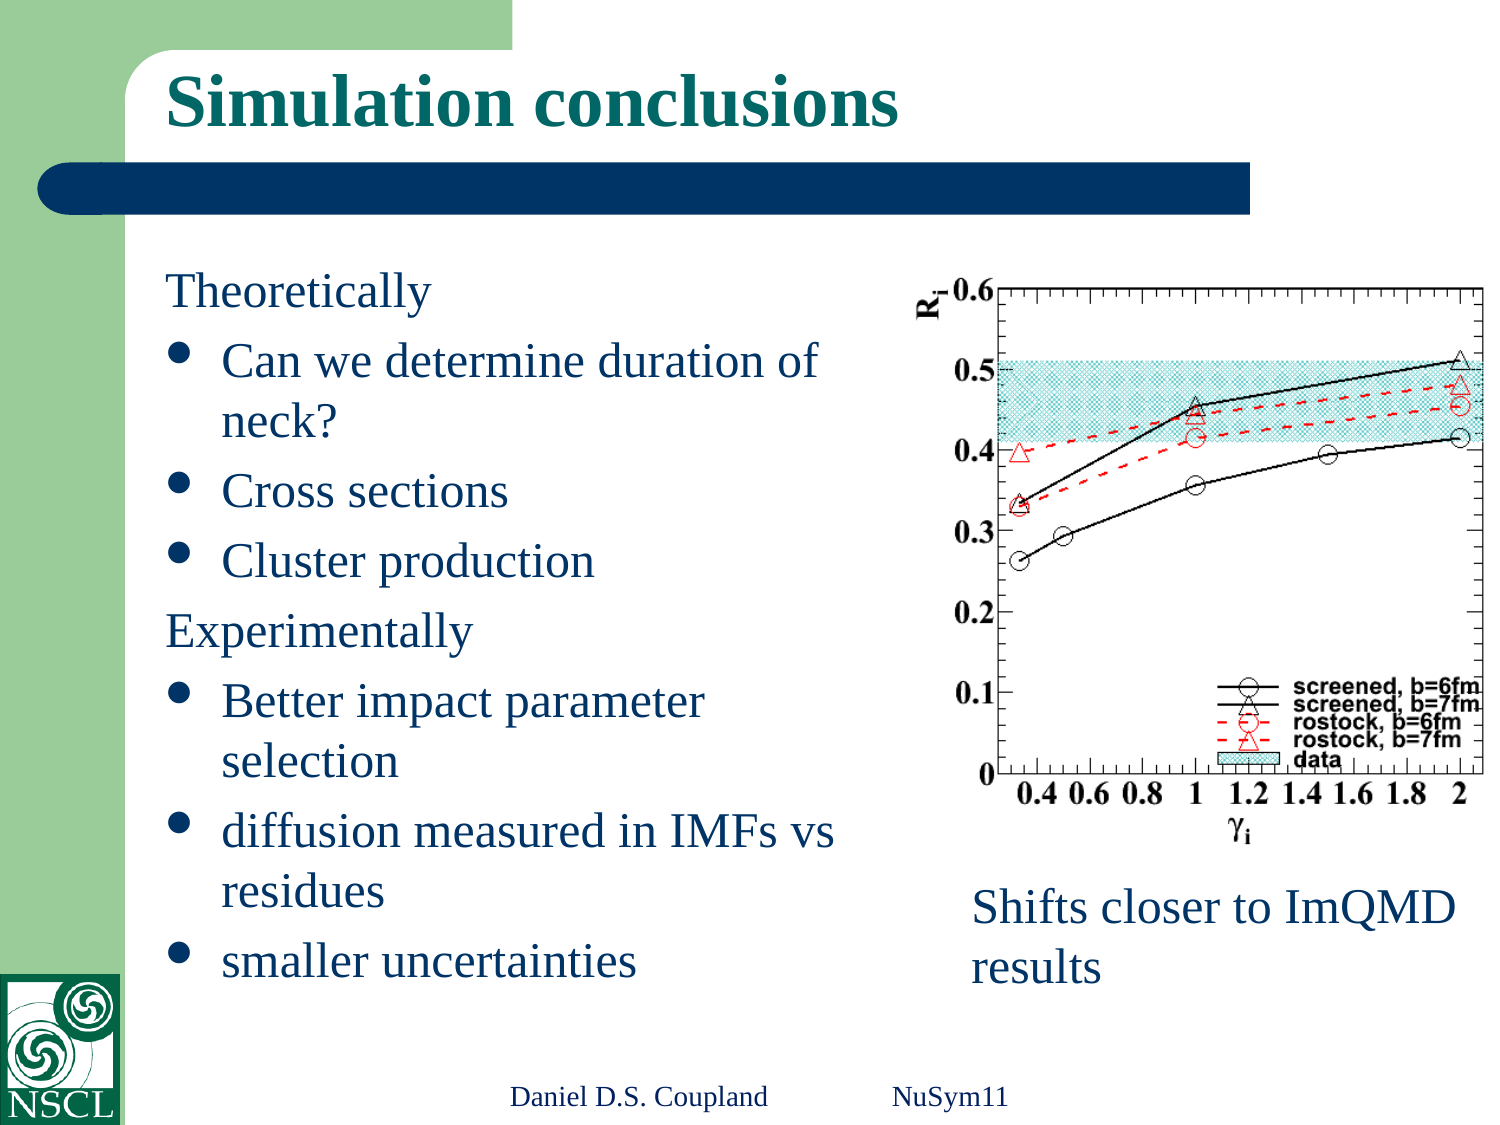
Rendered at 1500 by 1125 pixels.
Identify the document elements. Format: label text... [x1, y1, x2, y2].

list Theoretically Can we determine duration of neck? Cross sections Cluster production Experimentally Better impact parameter selection diffusion measured in IMFs vs residues smaller uncertainties [149, 249, 905, 1001]
footer Daniel D.S. Coupland NuSym11 [470, 1065, 1057, 1125]
picture [0, 974, 120, 1125]
picture [909, 264, 1500, 856]
text_box Shifts closer to ImQMD results [956, 865, 1500, 1001]
title Simulation conclusions [149, 0, 1500, 151]
